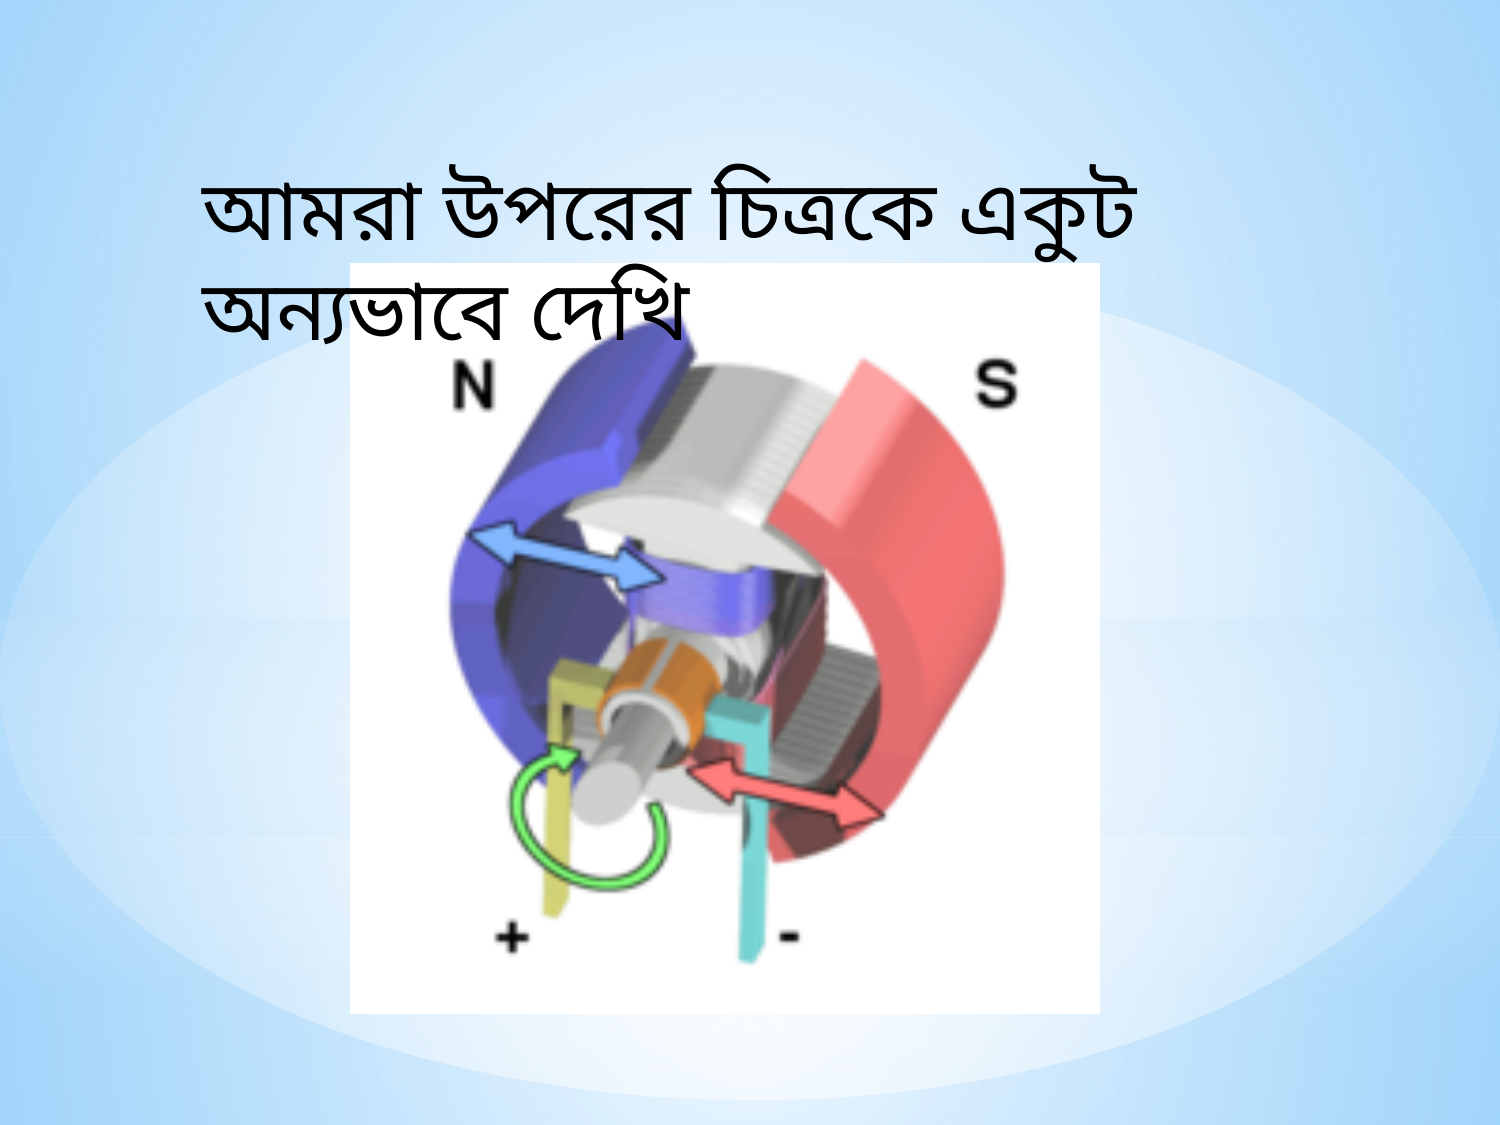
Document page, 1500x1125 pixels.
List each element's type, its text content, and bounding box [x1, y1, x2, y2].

text_box আমরা উপরের চিত্রকে একুট অন্যভাবে দেখি [187, 149, 1338, 365]
picture [349, 263, 1101, 1015]
